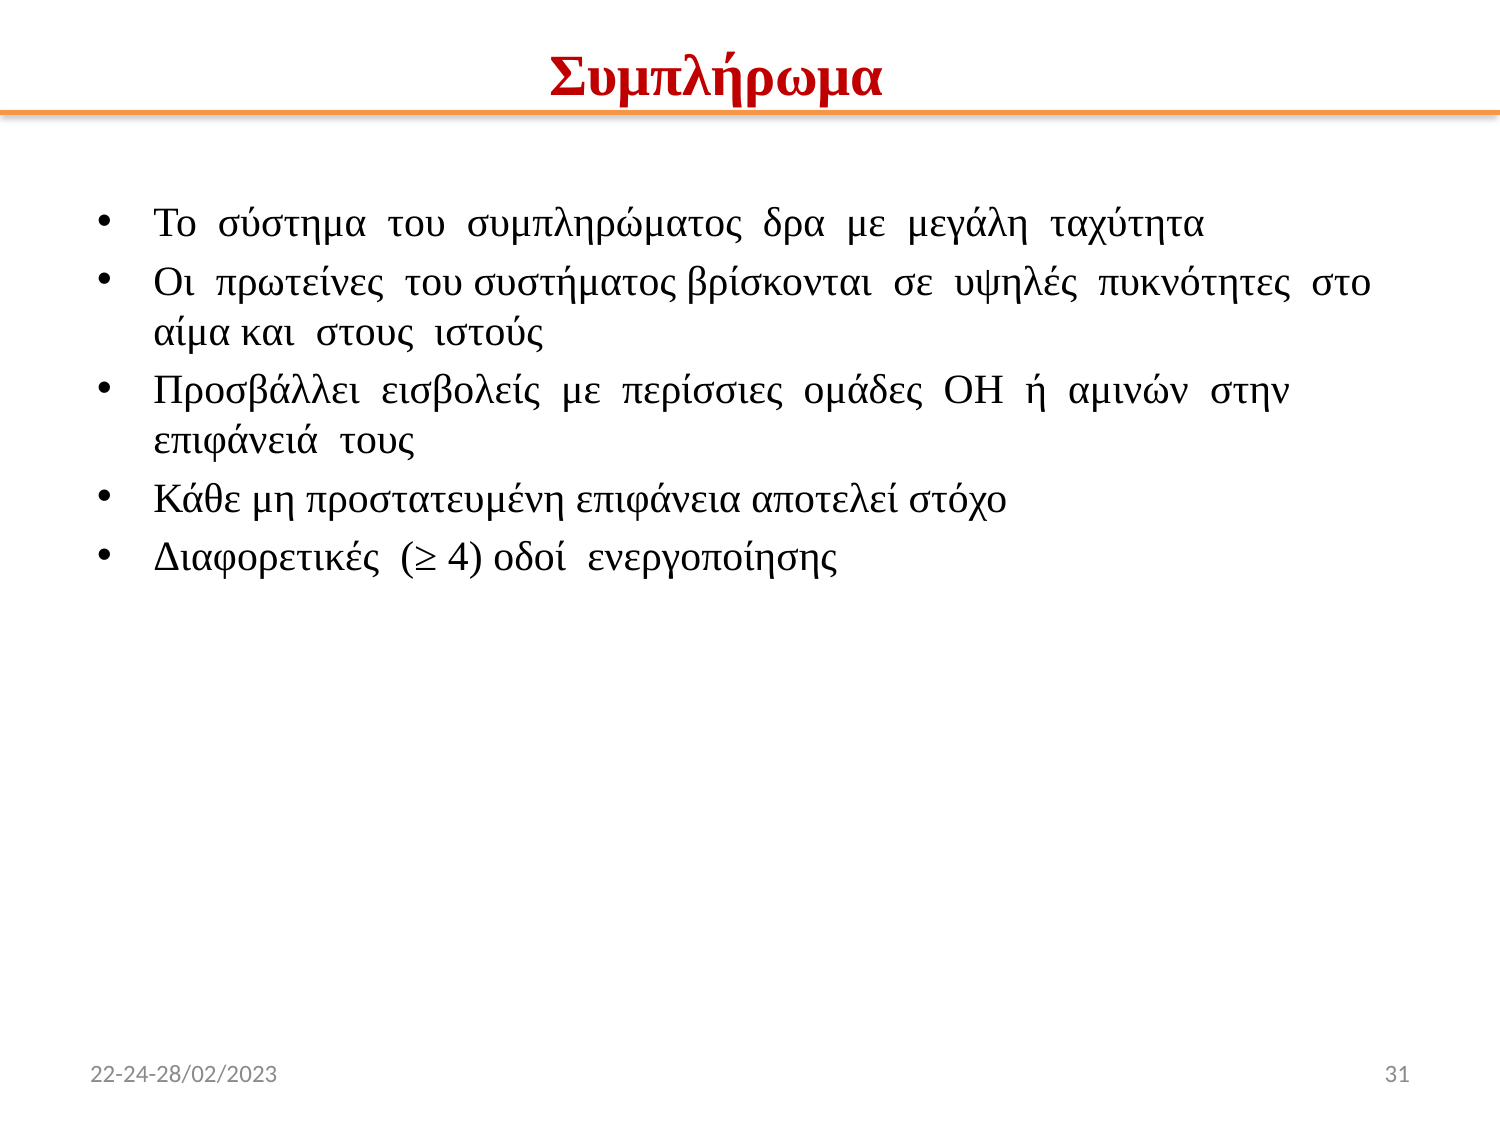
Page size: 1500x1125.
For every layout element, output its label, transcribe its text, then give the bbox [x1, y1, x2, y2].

title Συμπλήρωμα [187, 37, 1246, 107]
list Το σύστημα του συμπληρώματος δρα με μεγάλη ταχύτητα Οι πρωτείνες του συστήματος βρίσκονται σε υψηλές πυκνότητες στο αίμα και στους ιστούς Προσβάλλει εισβολείς με περίσσιες ομάδες ΟΗ ή αμινών στην επιφάνειά τους Κάθε μη προστατευμένη επιφάνεια αποτελεί στόχο Διαφορετικές (≥ 4) οδοί ενεργοποίησης [82, 187, 1459, 997]
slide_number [75, 1042, 425, 1103]
slide_number 31 [1074, 1042, 1425, 1103]
